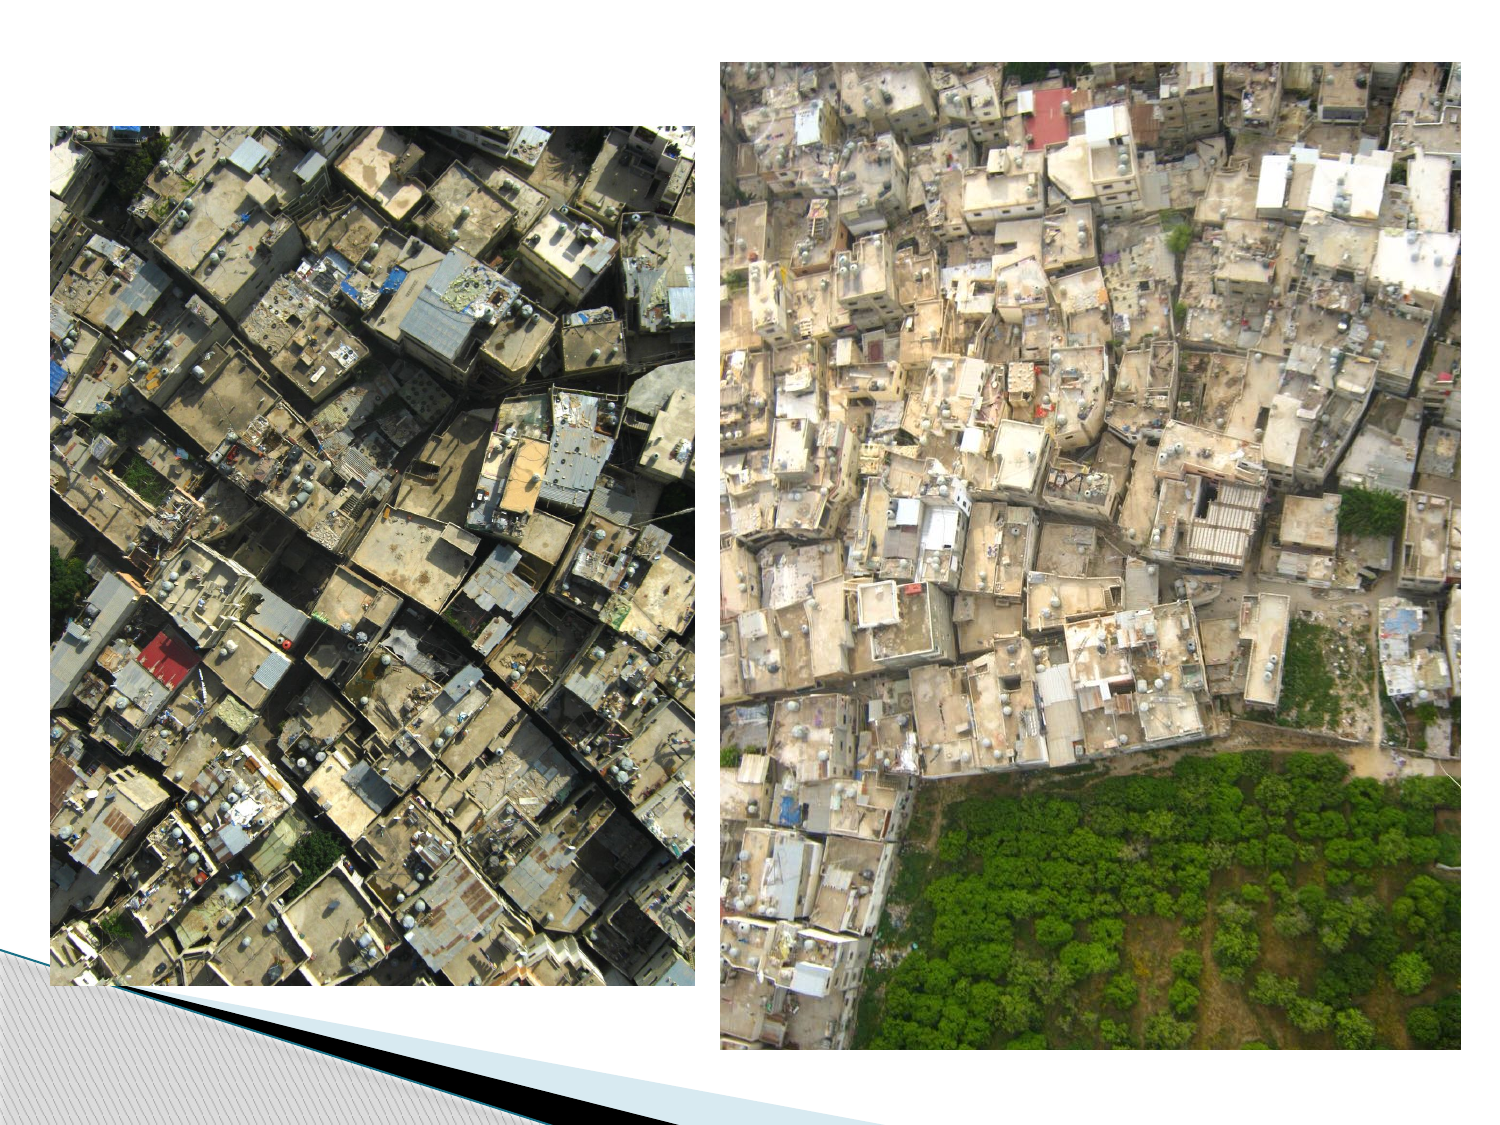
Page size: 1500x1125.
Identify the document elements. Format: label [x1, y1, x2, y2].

list [49, 126, 695, 986]
picture [720, 62, 1462, 1051]
